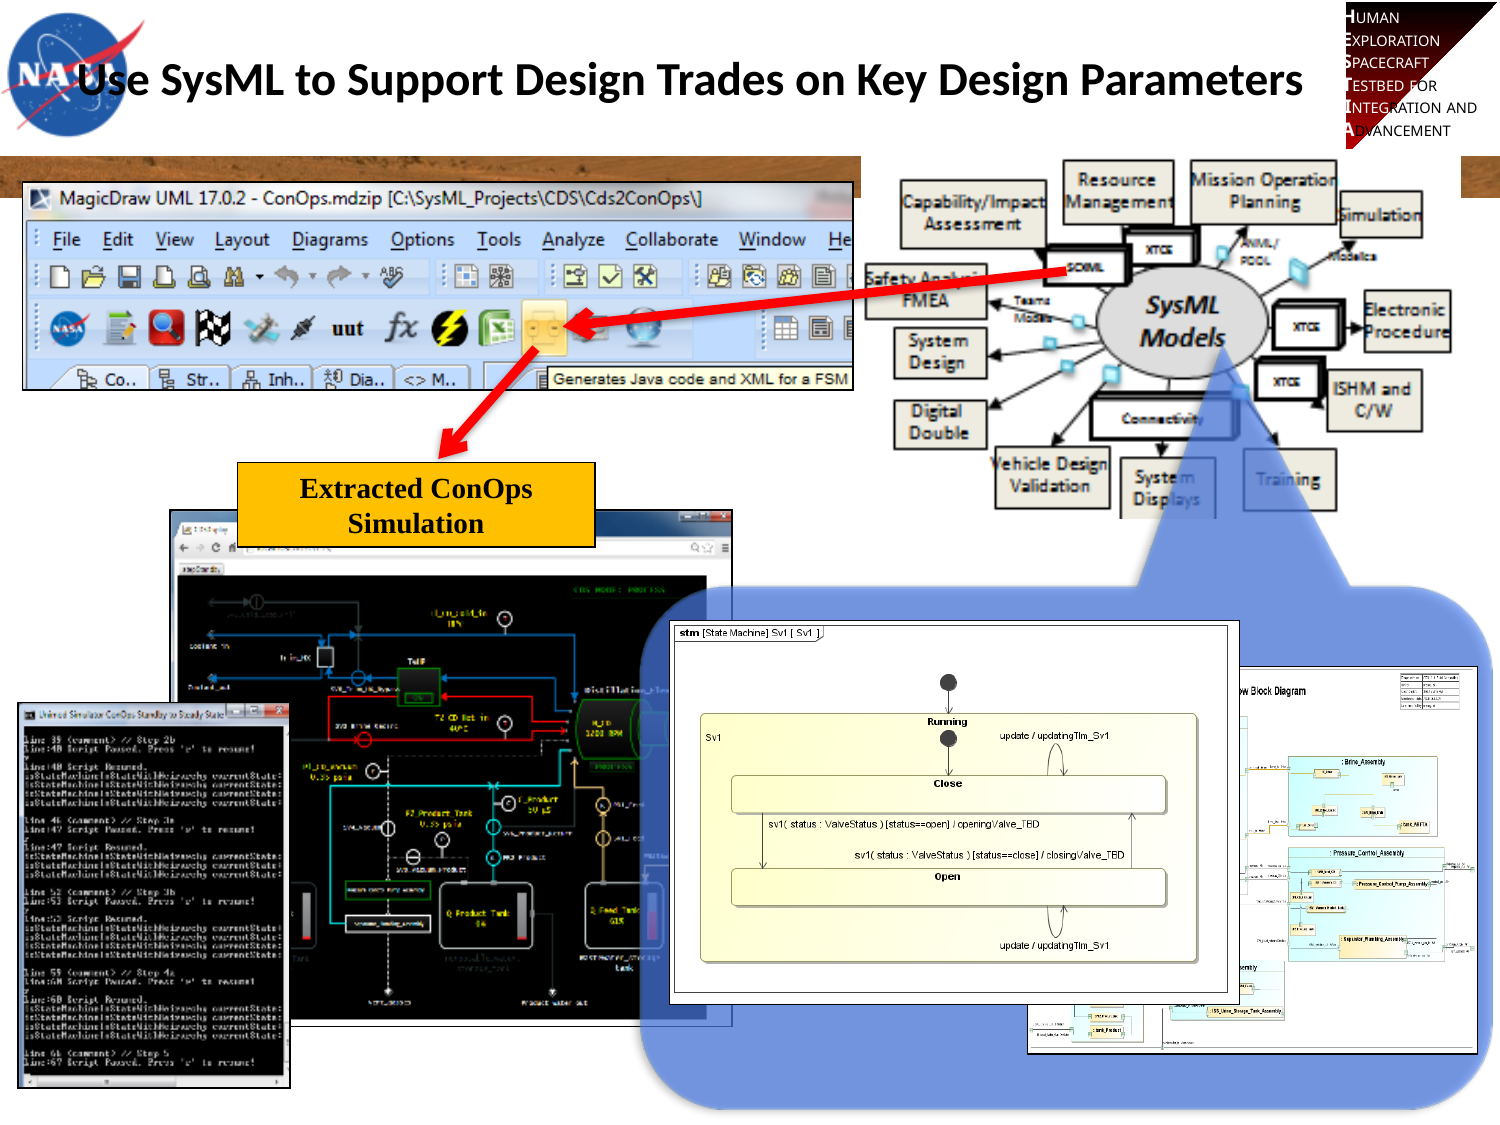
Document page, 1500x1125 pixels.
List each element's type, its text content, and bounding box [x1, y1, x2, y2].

picture [23, 182, 853, 390]
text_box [437, 348, 537, 460]
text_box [18, 510, 732, 1088]
picture [0, 12, 146, 138]
title Use SysML to Support Design Trades on Key Design Parameters [51, 22, 1330, 131]
picture [668, 620, 1477, 1054]
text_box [562, 270, 1067, 327]
text_box [689, 528, 1490, 1108]
picture [0, 149, 1500, 520]
text_box Extracted ConOps Simulation [237, 462, 595, 509]
